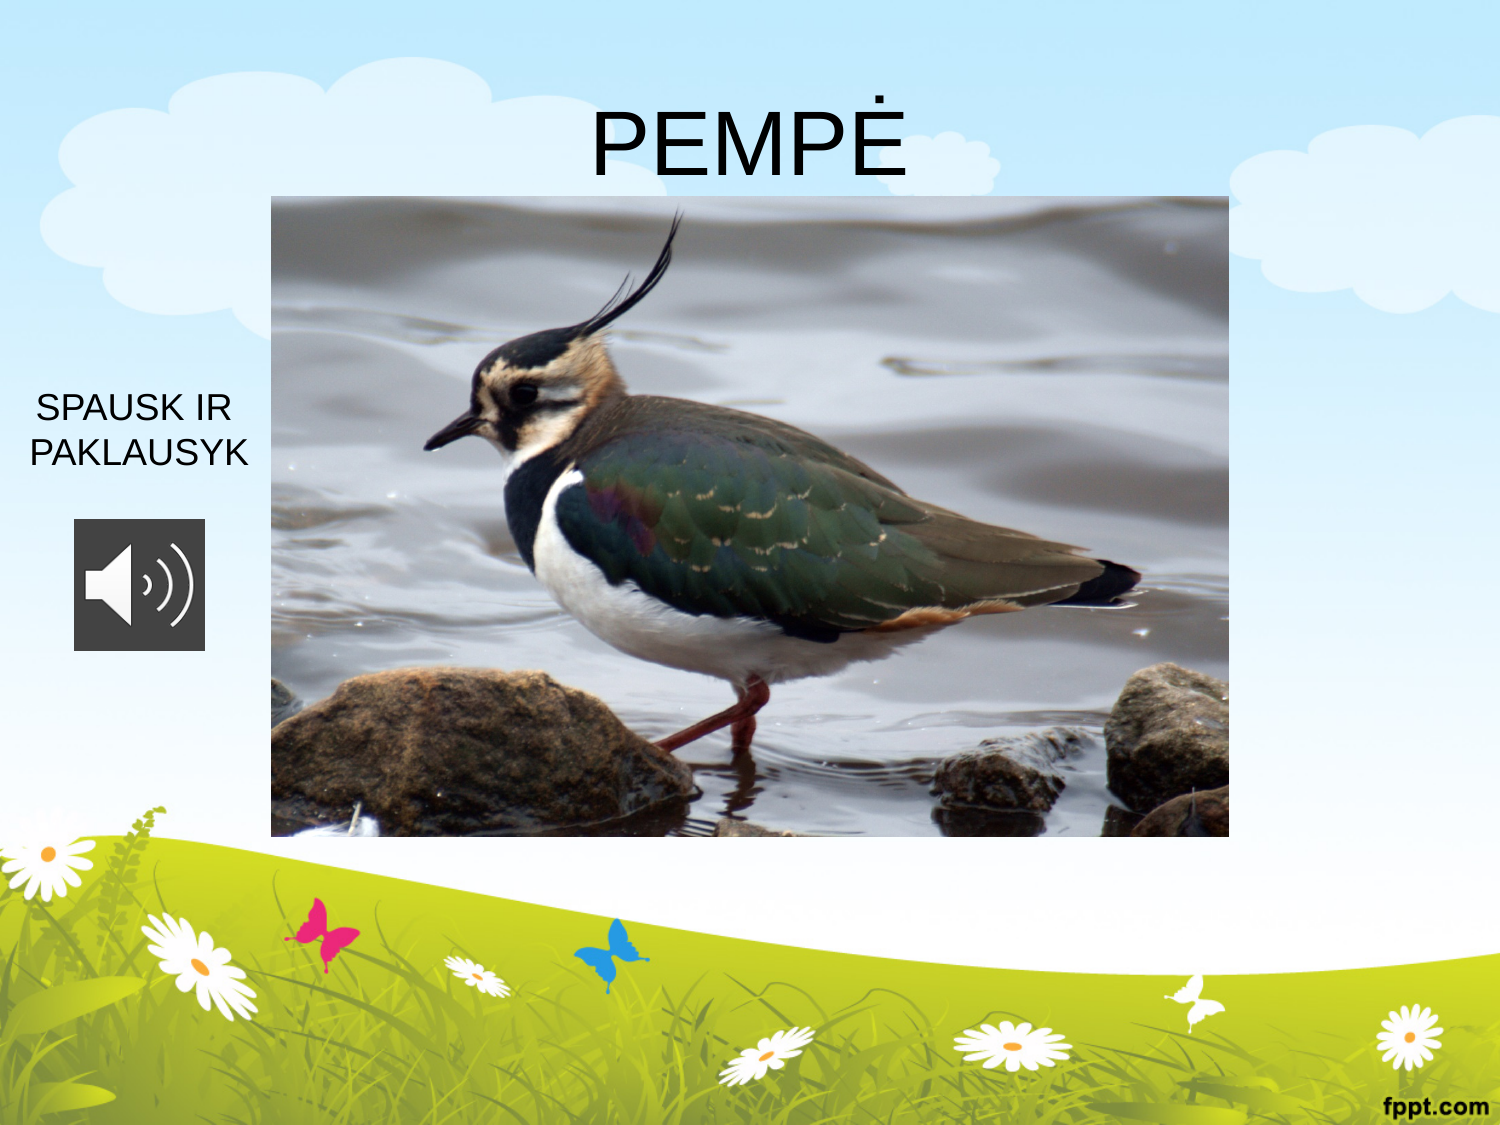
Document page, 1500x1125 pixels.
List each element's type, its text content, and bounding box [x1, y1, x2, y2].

title PEMPĖ [75, 45, 1425, 233]
picture [0, 0, 1500, 1125]
text_box SPAUSK IR PAKLAUSYK [14, 375, 265, 481]
